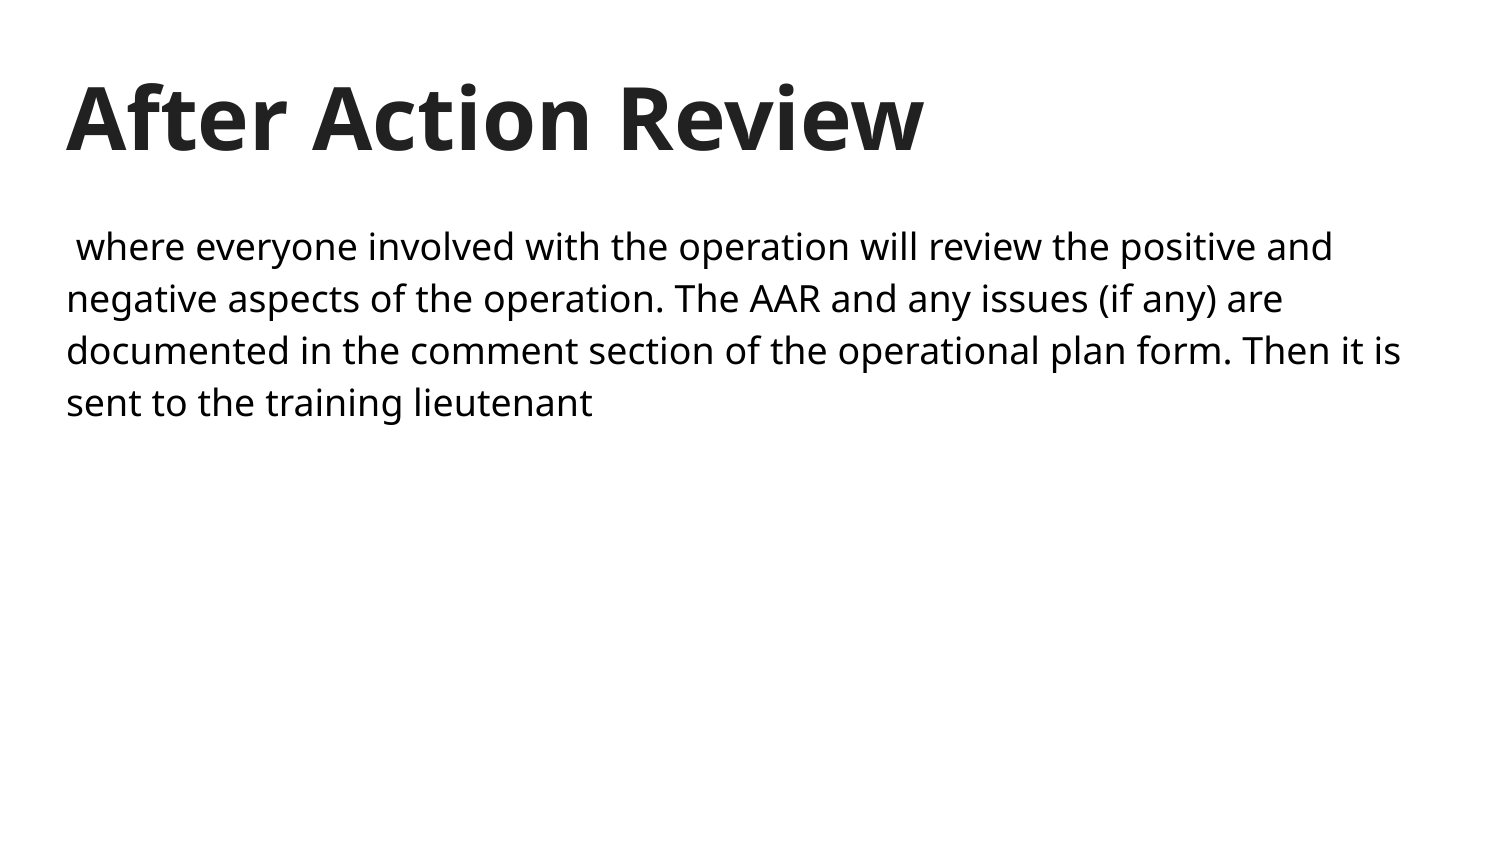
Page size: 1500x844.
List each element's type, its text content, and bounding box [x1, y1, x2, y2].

title After Action Review [51, 48, 1449, 180]
list where everyone involved with the operation will review the positive and negative aspects of the operation. The AAR and any issues (if any) are documented in the comment section of the operational plan form. Then it is sent to the training lieutenant [51, 201, 1449, 750]
